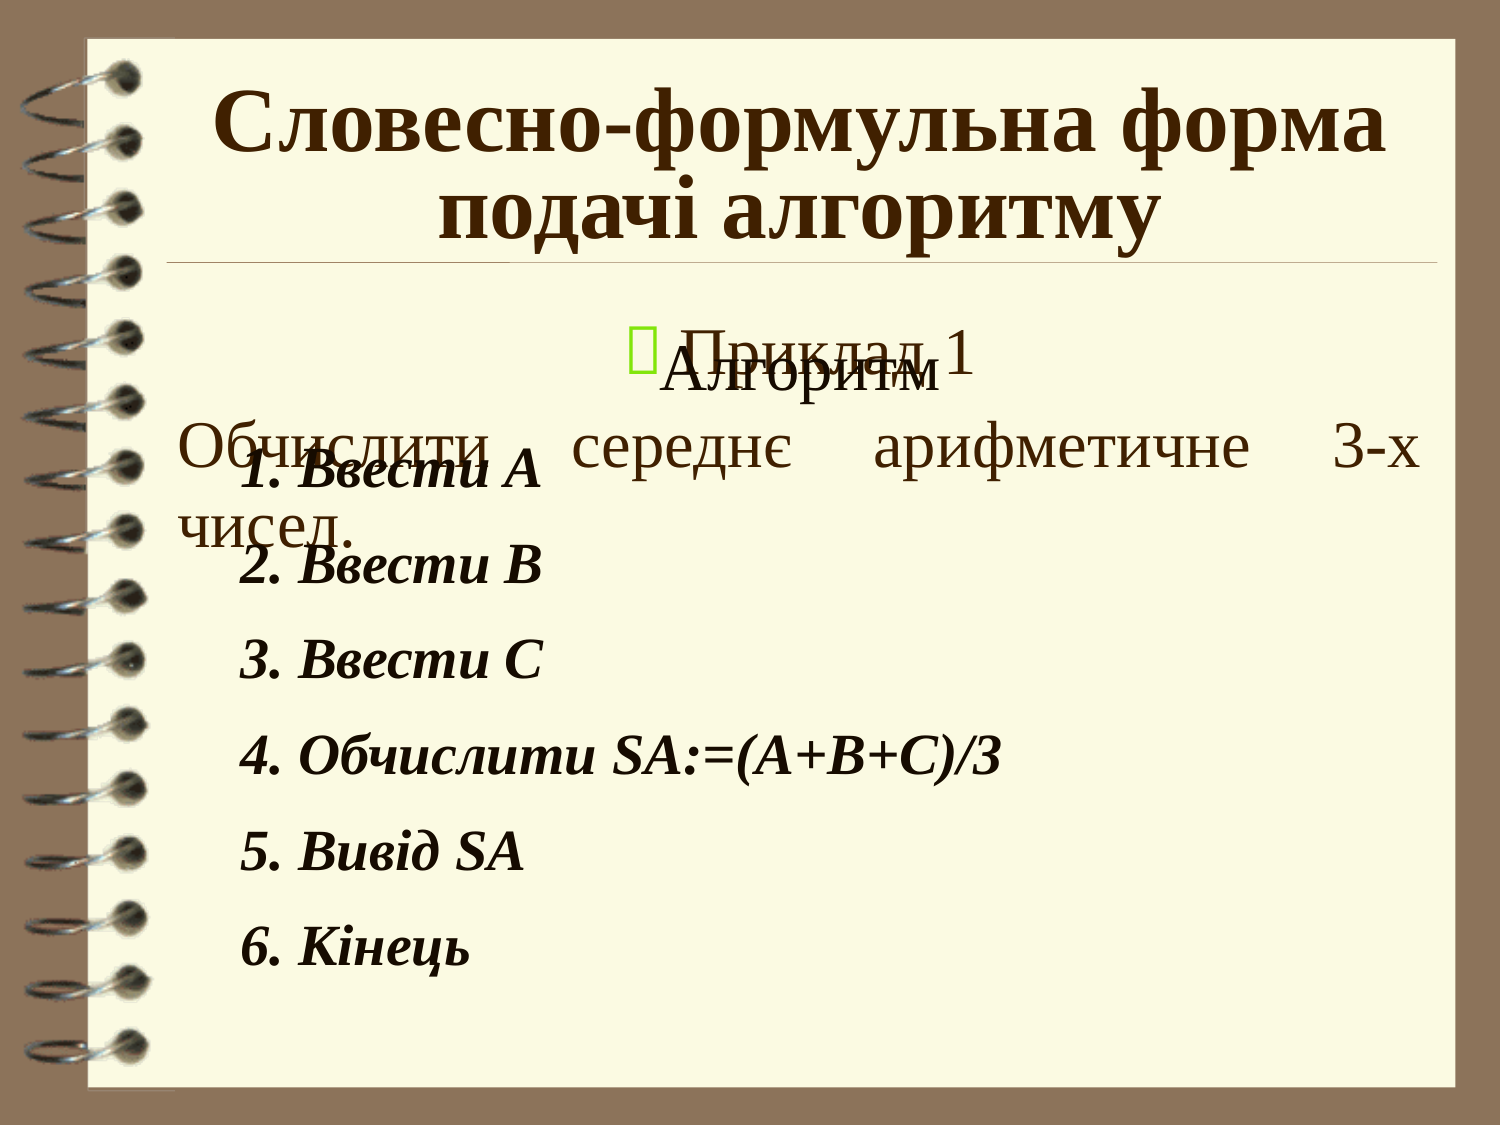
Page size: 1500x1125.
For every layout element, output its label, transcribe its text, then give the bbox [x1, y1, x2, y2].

title Словесно-формульна форма подачі алгоритму [162, 75, 1438, 263]
list Алгоритм 1. Ввести А 2. Ввести В 3. Ввести С 4. Обчислити SA:=(A+B+C)/3 5. Вивід SA 6. Кінець [162, 299, 1438, 975]
picture [0, 0, 175, 1125]
